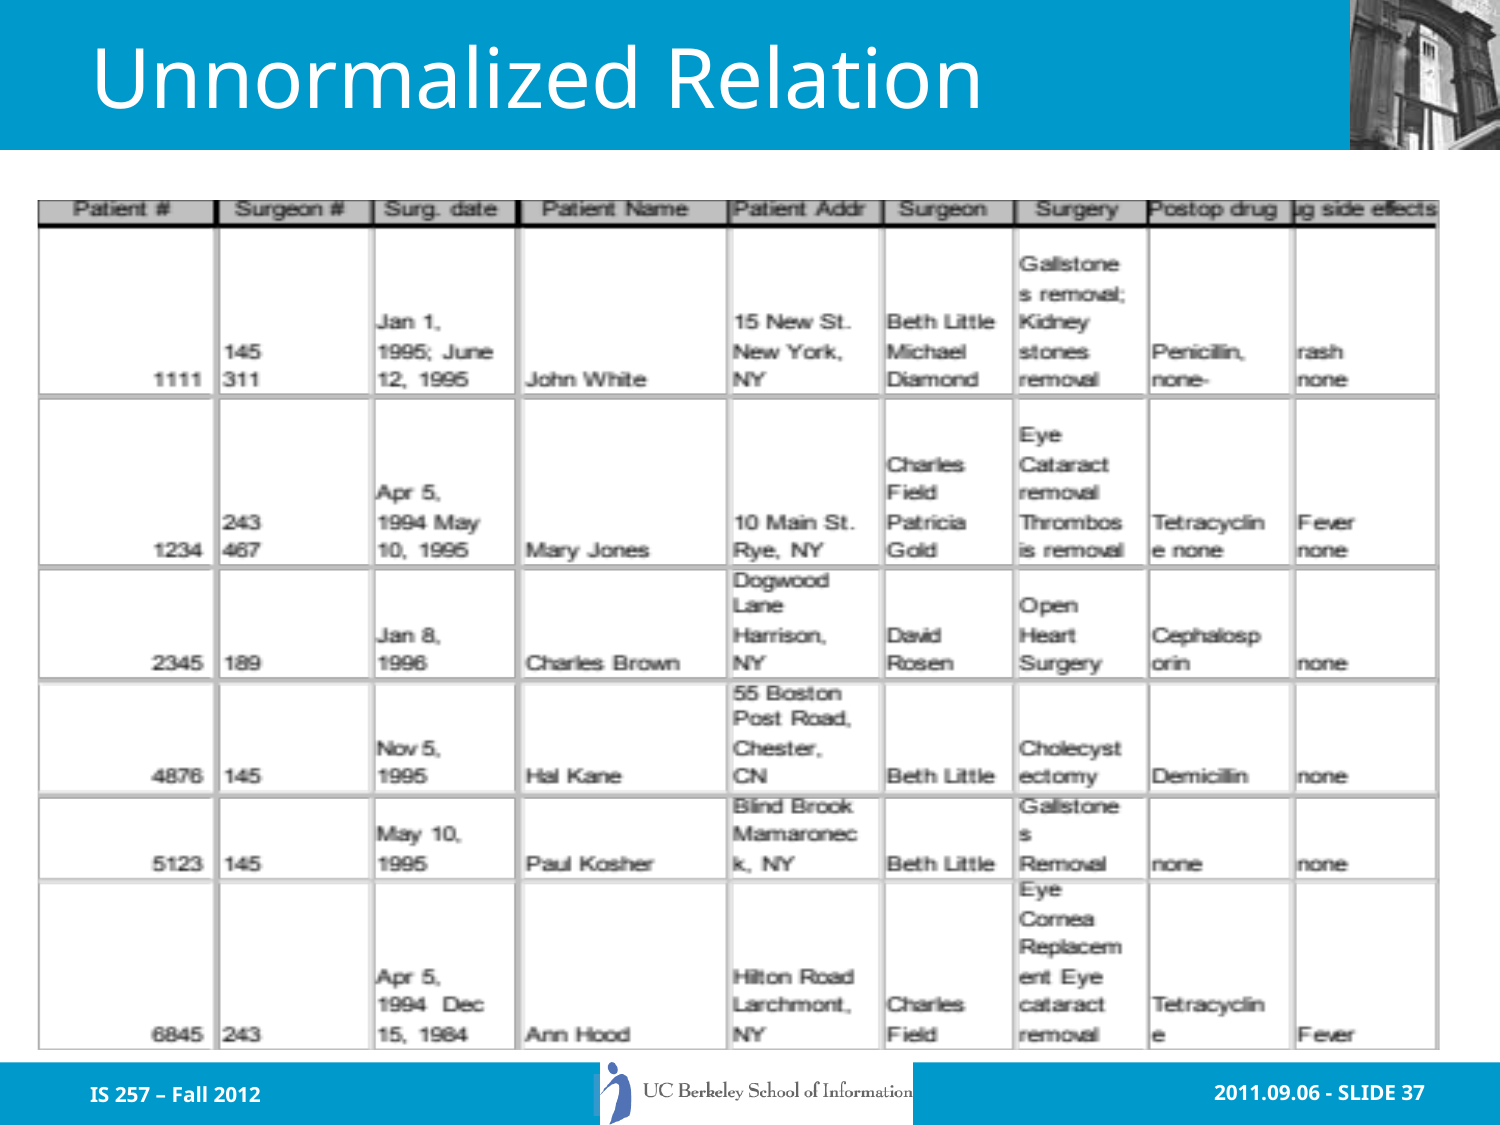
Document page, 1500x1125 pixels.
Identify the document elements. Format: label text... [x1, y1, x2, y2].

picture [1351, 0, 1500, 150]
title Unnormalized Relation [75, 0, 1350, 150]
picture [594, 1062, 912, 1125]
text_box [37, 199, 1440, 1051]
slide_number IS 257 – Fall 2012 [75, 1062, 388, 1125]
